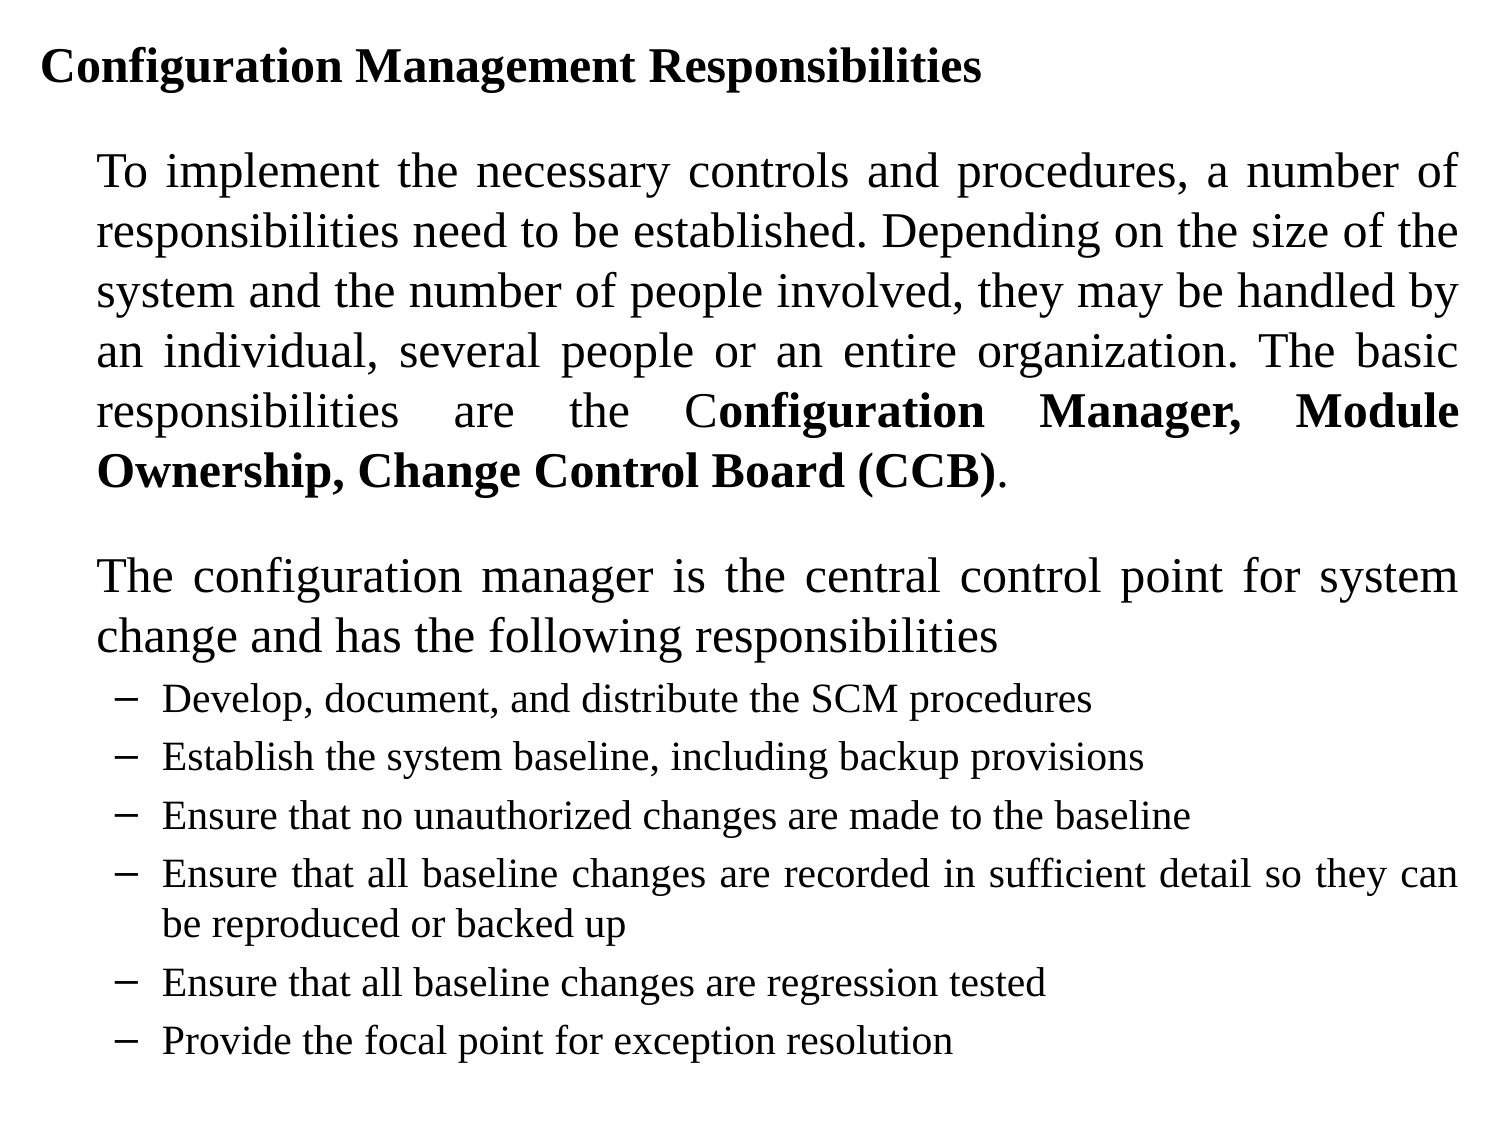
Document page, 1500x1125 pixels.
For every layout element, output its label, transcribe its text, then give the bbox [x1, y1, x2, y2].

list Configuration Management Responsibilities To implement the necessary controls and procedures, a number of responsibilities need to be established. Depending on the size of the system and the number of people involved, they may be handled by an individual, several people or an entire organization. The basic responsibilities are the Configuration Manager, Module Ownership, Change Control Board (CCB). The configuration manager is the central control point for system change and has the following responsibilities Develop, document, and distribute the SCM procedures Establish the system baseline, including backup provisions Ensure that no unauthorized changes are made to the baseline Ensure that all baseline changes are recorded in sufficient detail so they can be reproduced or backed up Ensure that all baseline changes are regression tested Provide the focal point for exception resolution [24, 24, 1475, 1100]
